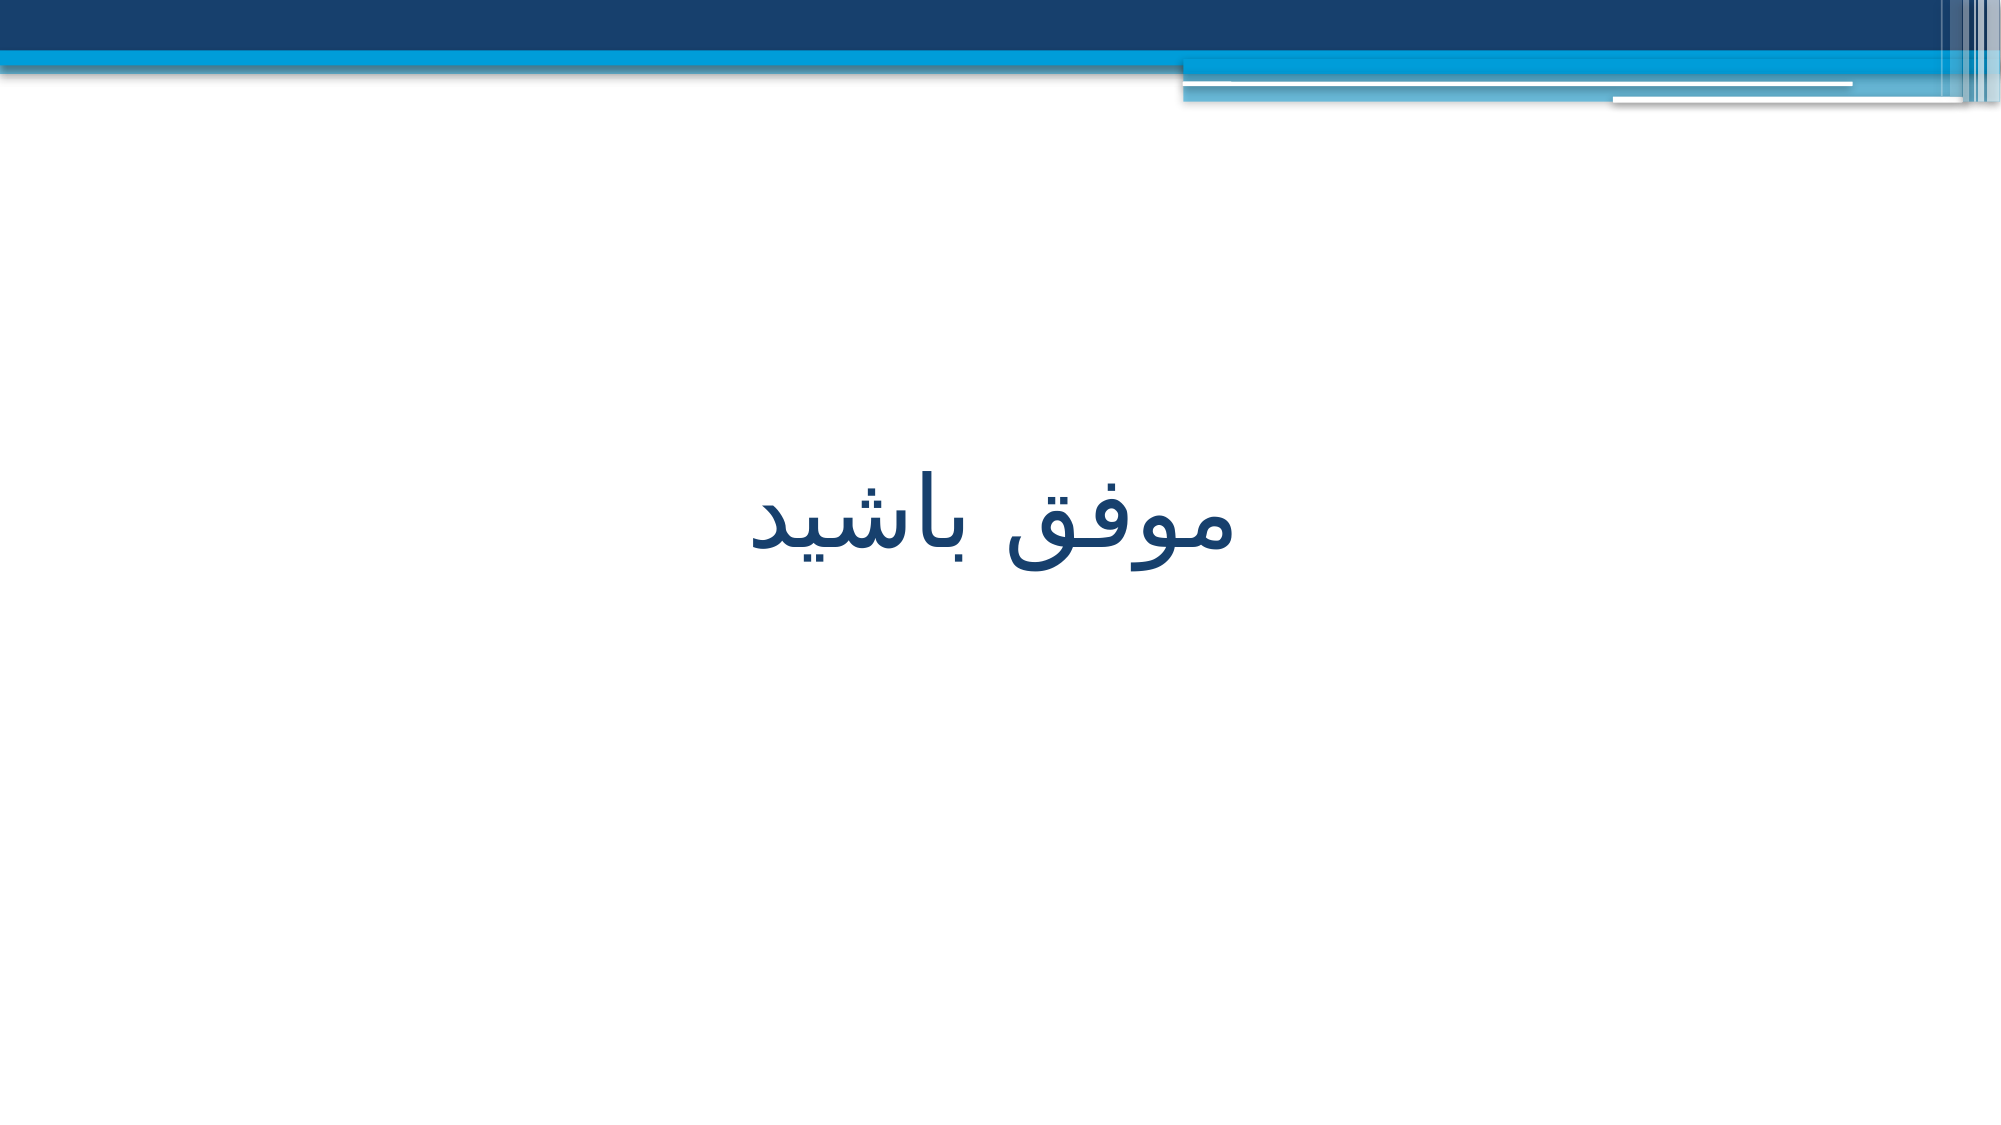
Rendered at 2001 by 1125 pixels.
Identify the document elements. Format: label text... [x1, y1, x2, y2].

title موفق باشید [94, 420, 1895, 596]
